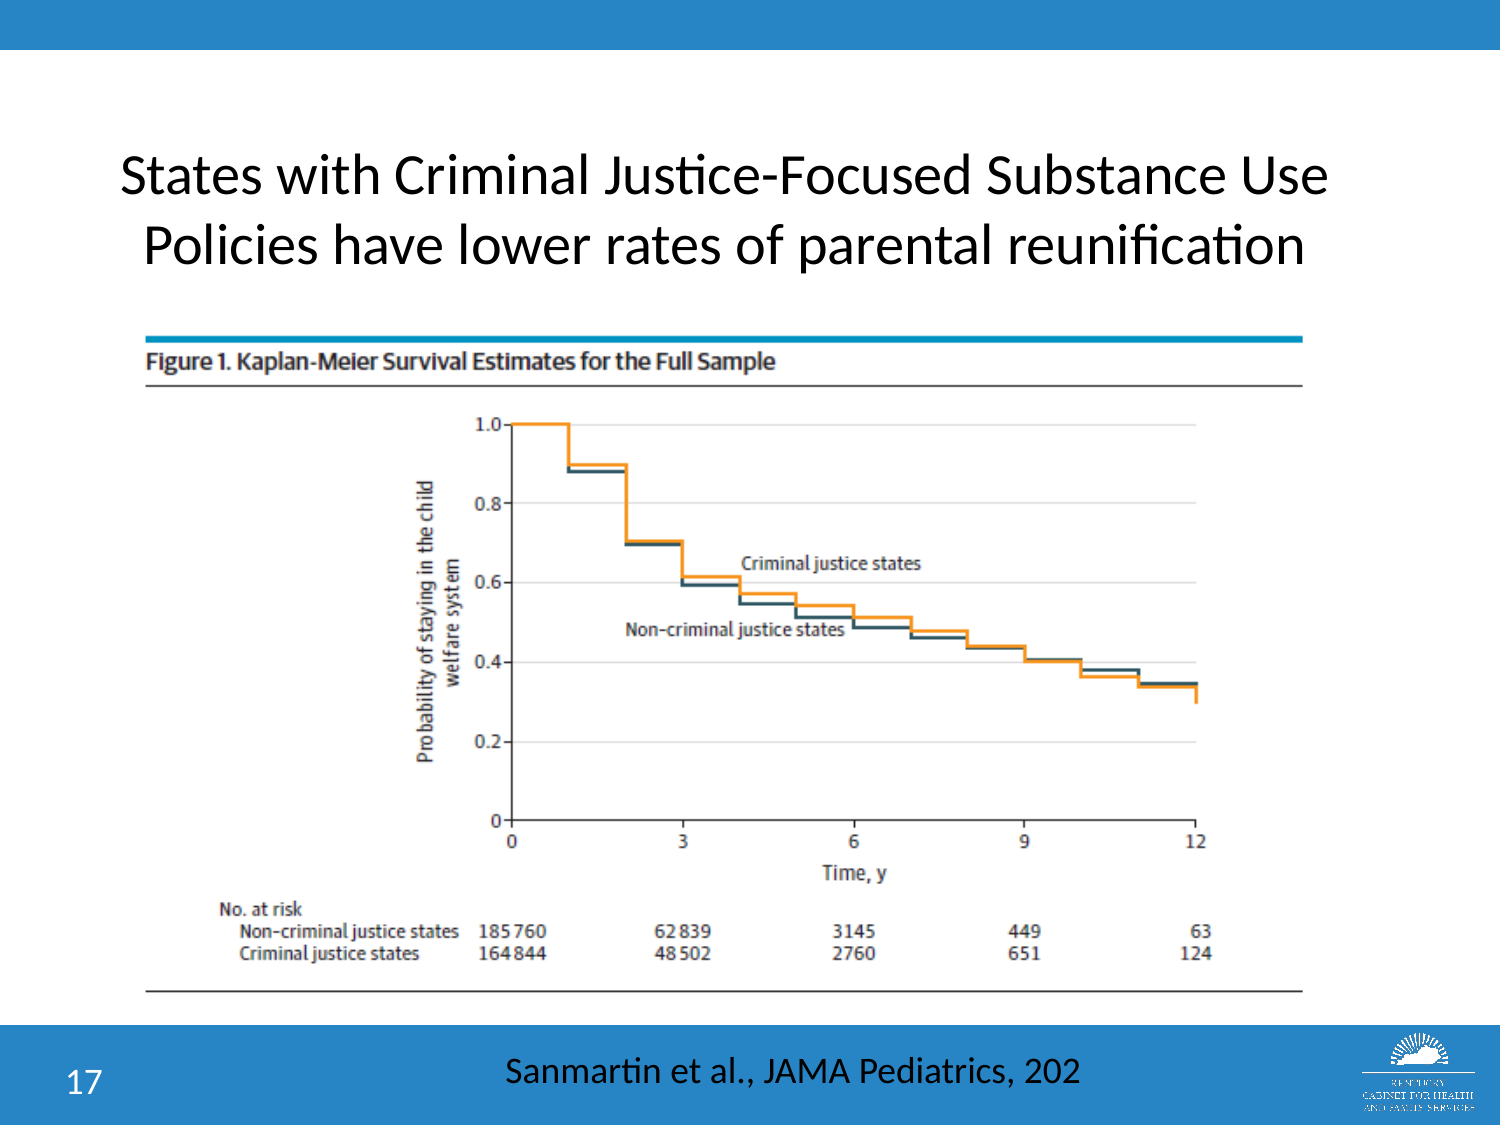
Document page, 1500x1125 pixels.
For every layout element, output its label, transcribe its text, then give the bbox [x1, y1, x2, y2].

picture [1362, 1033, 1475, 1111]
title States with Criminal Justice-Focused Substance Use Policies have lower rates of parental reunification [50, 112, 1400, 300]
slide_number 17 [50, 1050, 400, 1110]
text_box Sanmartin et al., JAMA Pediatrics, 202 [490, 1038, 1097, 1099]
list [124, 299, 1303, 1000]
